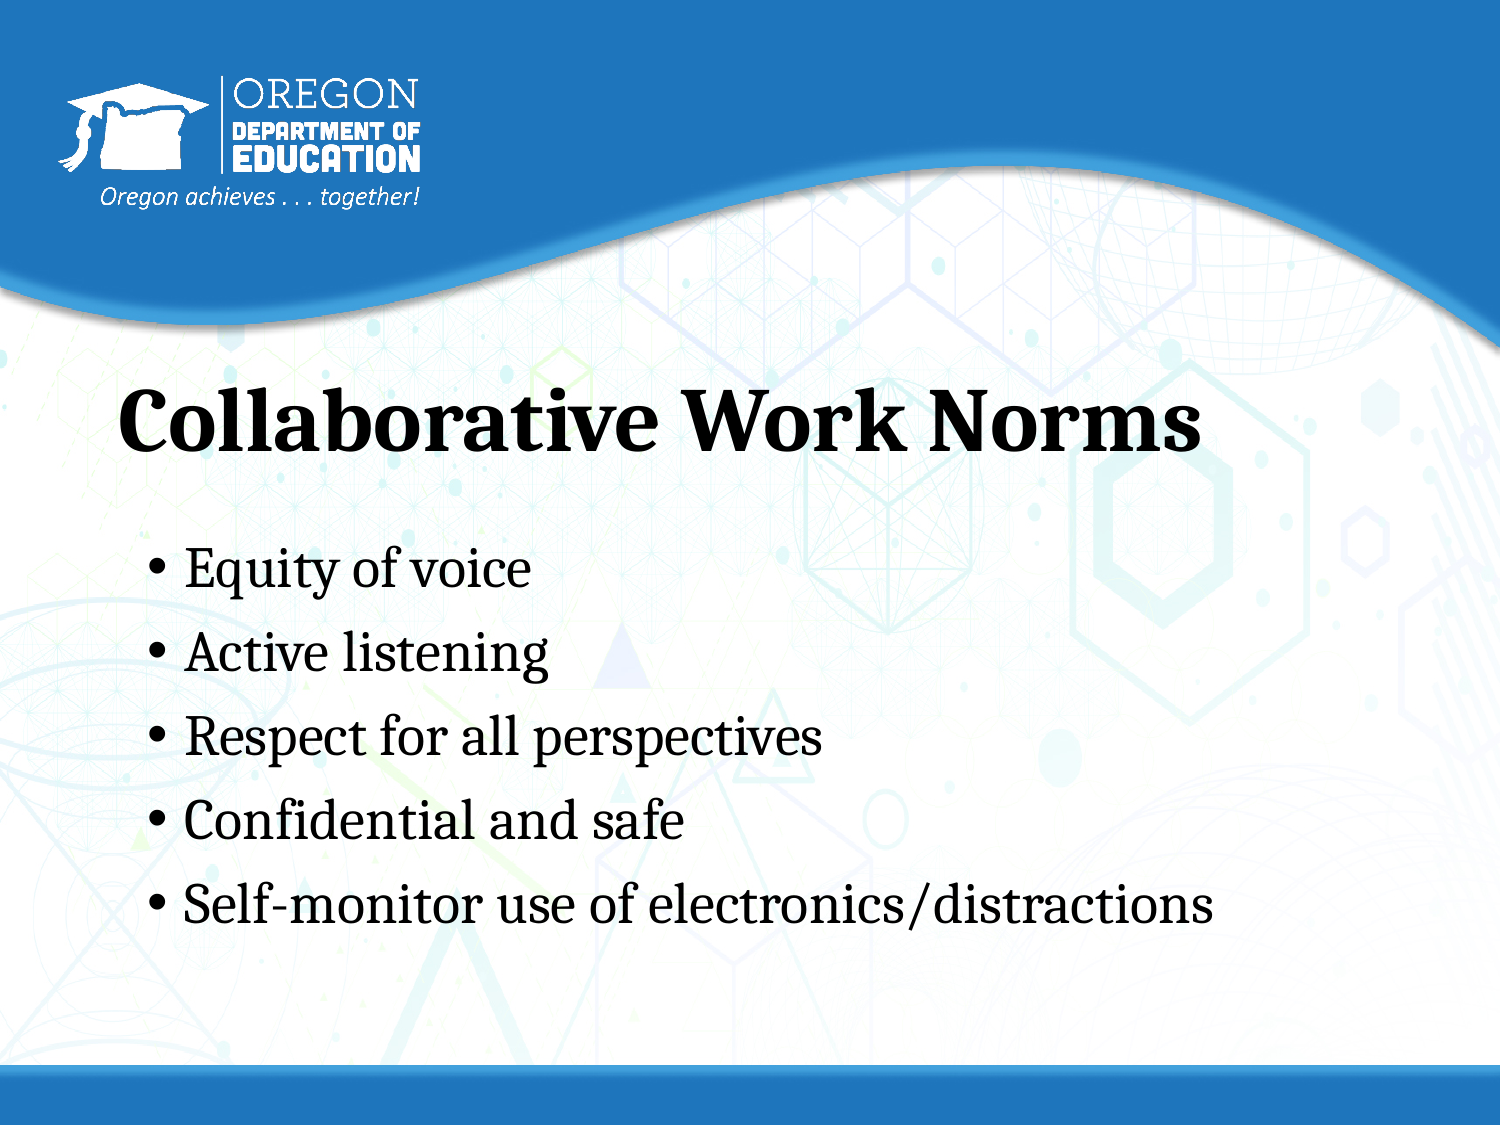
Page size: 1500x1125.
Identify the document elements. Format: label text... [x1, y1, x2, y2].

title Collaborative Work Norms [103, 312, 1397, 531]
list Equity of voice Active listening Respect for all perspectives Confidential and safe Self-monitor use of electronics/distractions [131, 530, 1395, 1105]
picture [0, 0, 1500, 1125]
